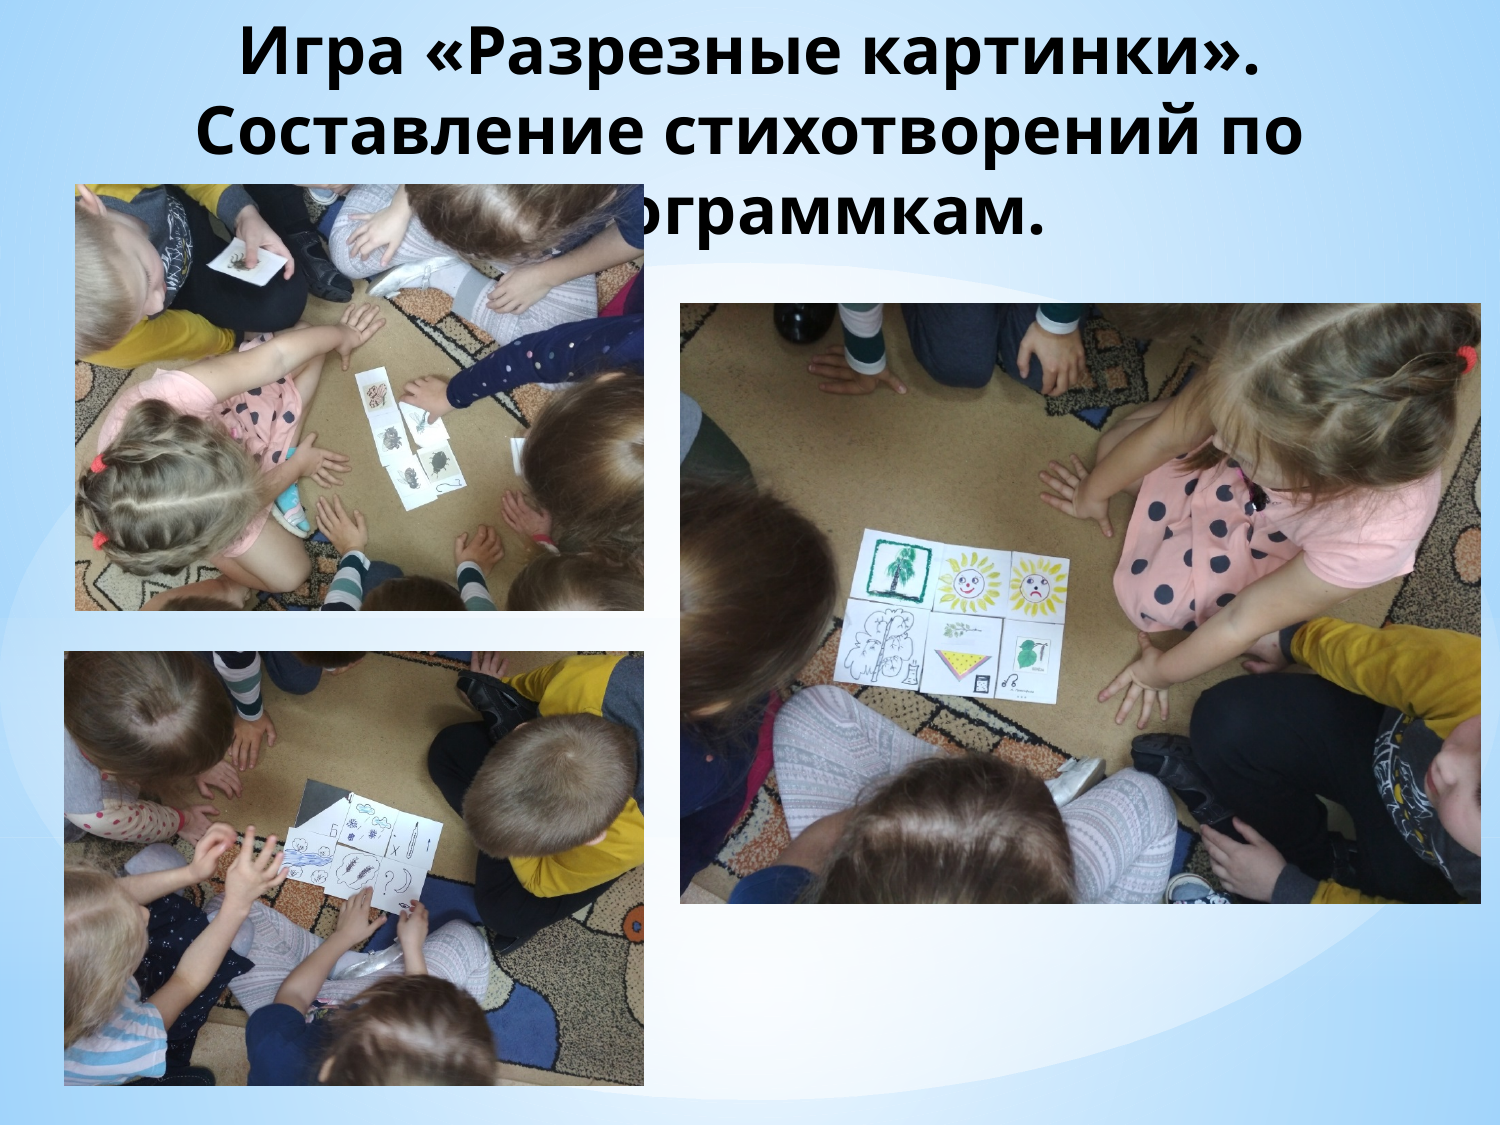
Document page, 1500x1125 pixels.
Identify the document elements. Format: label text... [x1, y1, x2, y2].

picture [74, 184, 644, 612]
title Игра «Разрезные картинки». Составление стихотворений по пиктограммкам. [0, 0, 1500, 188]
picture [64, 650, 644, 1086]
picture [678, 302, 1481, 904]
